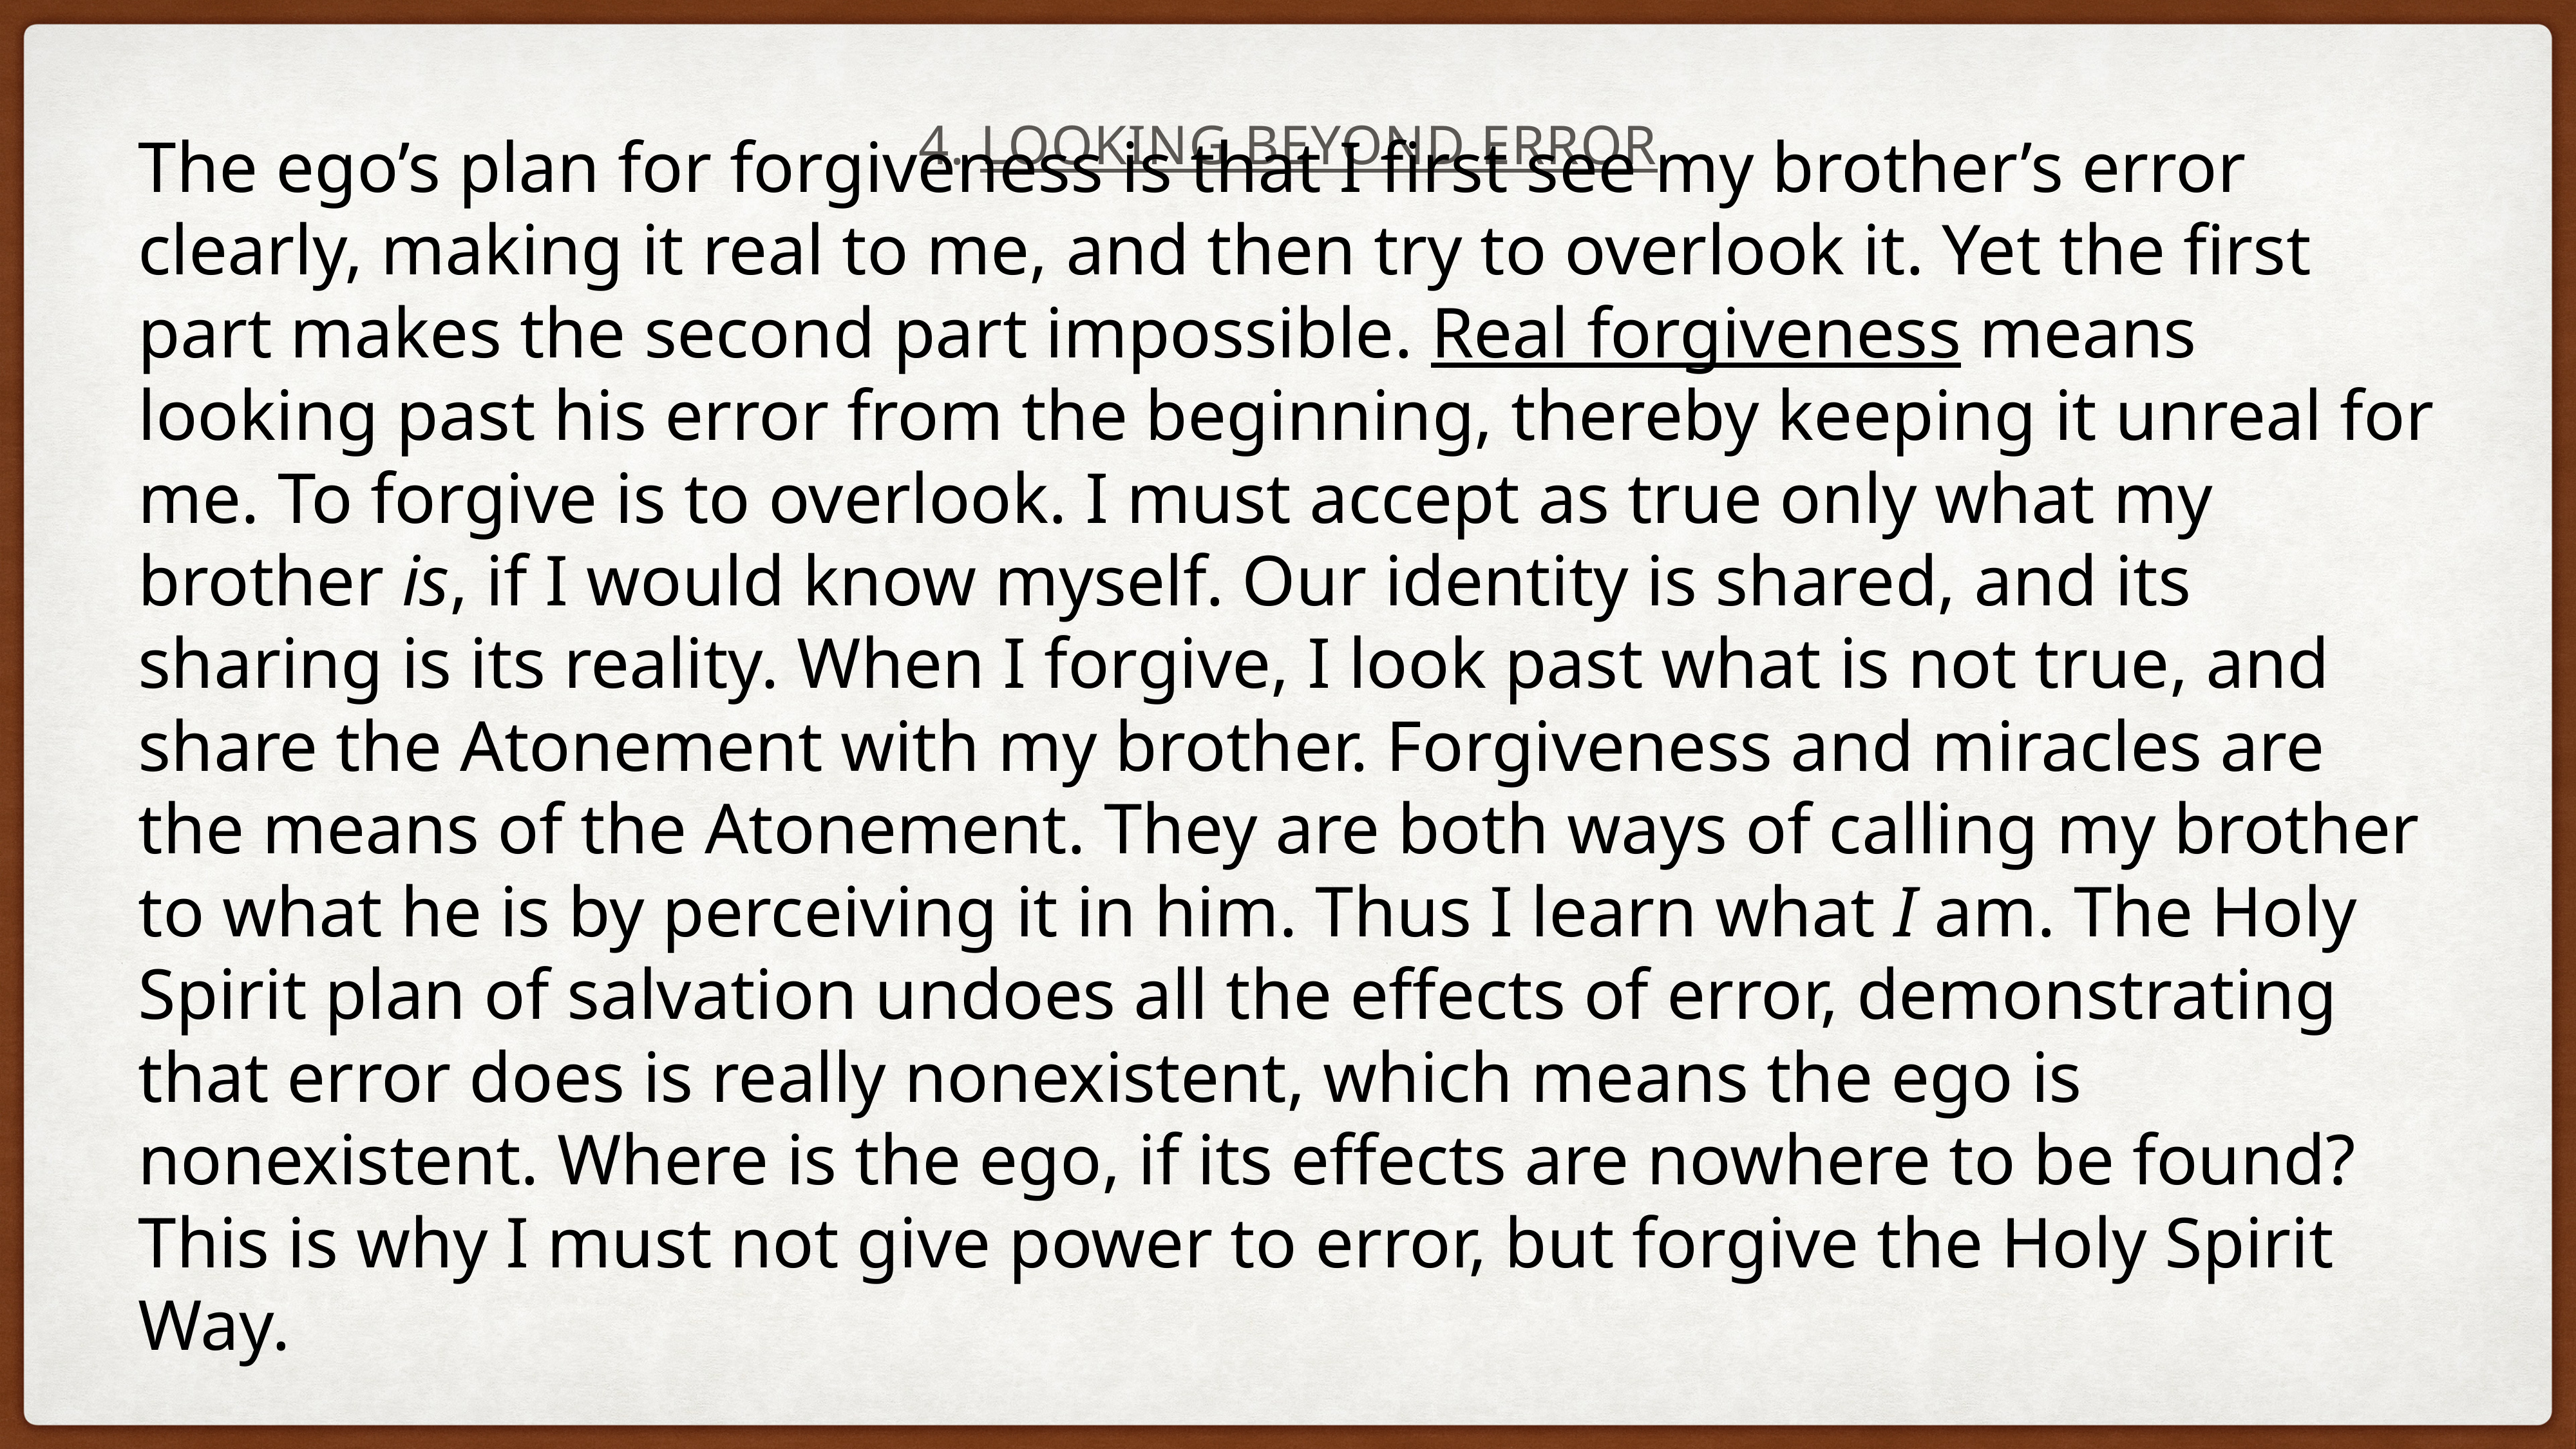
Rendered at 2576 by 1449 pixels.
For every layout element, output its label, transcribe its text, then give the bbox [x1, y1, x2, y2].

picture [0, 0, 2576, 1449]
list The ego’s plan for forgiveness is that I first see my brother’s error clearly, making it real to me, and then try to overlook it. Yet the first part makes the second part impossible. Real forgiveness means looking past his error from the beginning, thereby keeping it unreal for me. To forgive is to overlook. I must accept as true only what my brother is, if I would know myself. Our identity is shared, and its sharing is its reality. When I forgive, I look past what is not true, and share the Atonement with my brother. Forgiveness and miracles are the means of the Atonement. They are both ways of calling my brother to what he is by perceiving it in him. Thus I learn what I am. The Holy Spirit plan of salvation undoes all the effects of error, demonstrating that error does is really nonexistent, which means the ego is nonexistent. Where is the ego, if its effects are nowhere to be found? This is why I must not give power to error, but forgive the Holy Spirit Way. [132, 196, 2444, 1291]
title 4. Looking beyond error [132, 86, 2444, 196]
